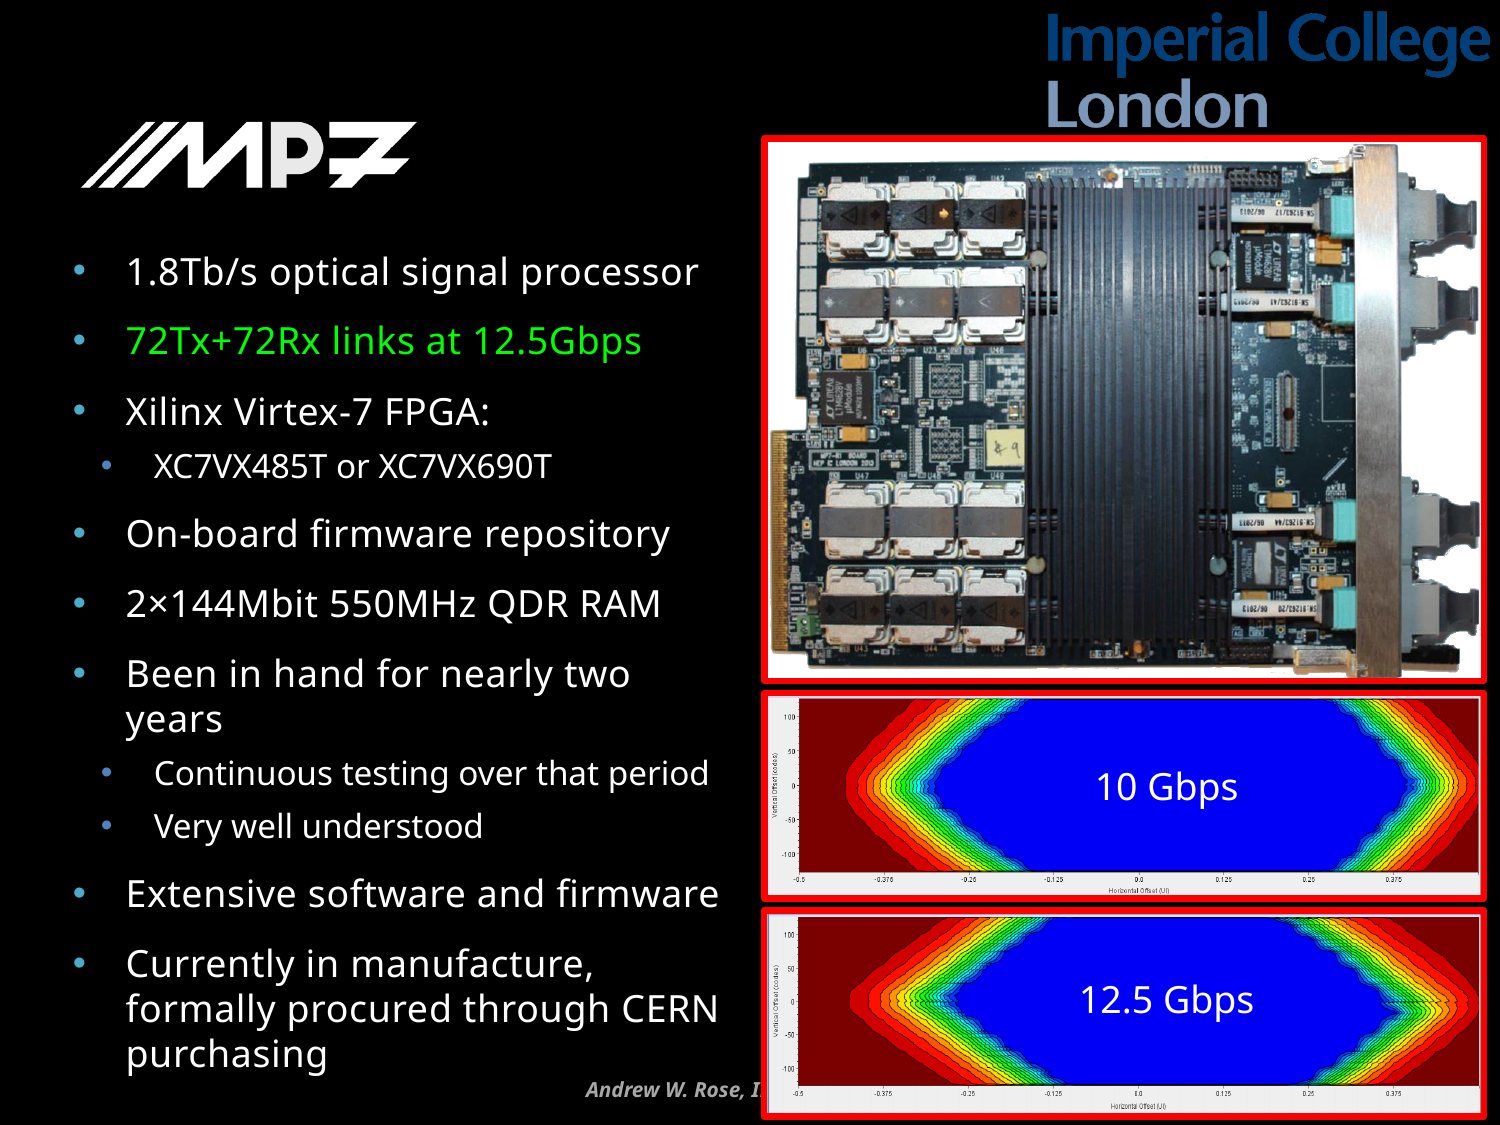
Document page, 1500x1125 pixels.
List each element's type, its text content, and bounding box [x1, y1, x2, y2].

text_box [767, 695, 1481, 896]
picture [767, 141, 1481, 678]
picture [64, 106, 432, 204]
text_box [766, 913, 1481, 1114]
list 1.8Tb/s optical signal processor 72Tx+72Rx links at 12.5Gbps Xilinx Virtex-7 FPGA: XC7VX485T or XC7VX690T On-board firmware repository 2×144Mbit 550MHz QDR RAM Been in hand for nearly two years Continuous testing over that period Very well understood Extensive software and firmware Currently in manufacture, formally procured through CERN purchasing [57, 239, 750, 1038]
picture [1048, 11, 1491, 128]
footer Andrew W. Rose, Imperial College [414, 1070, 760, 1112]
